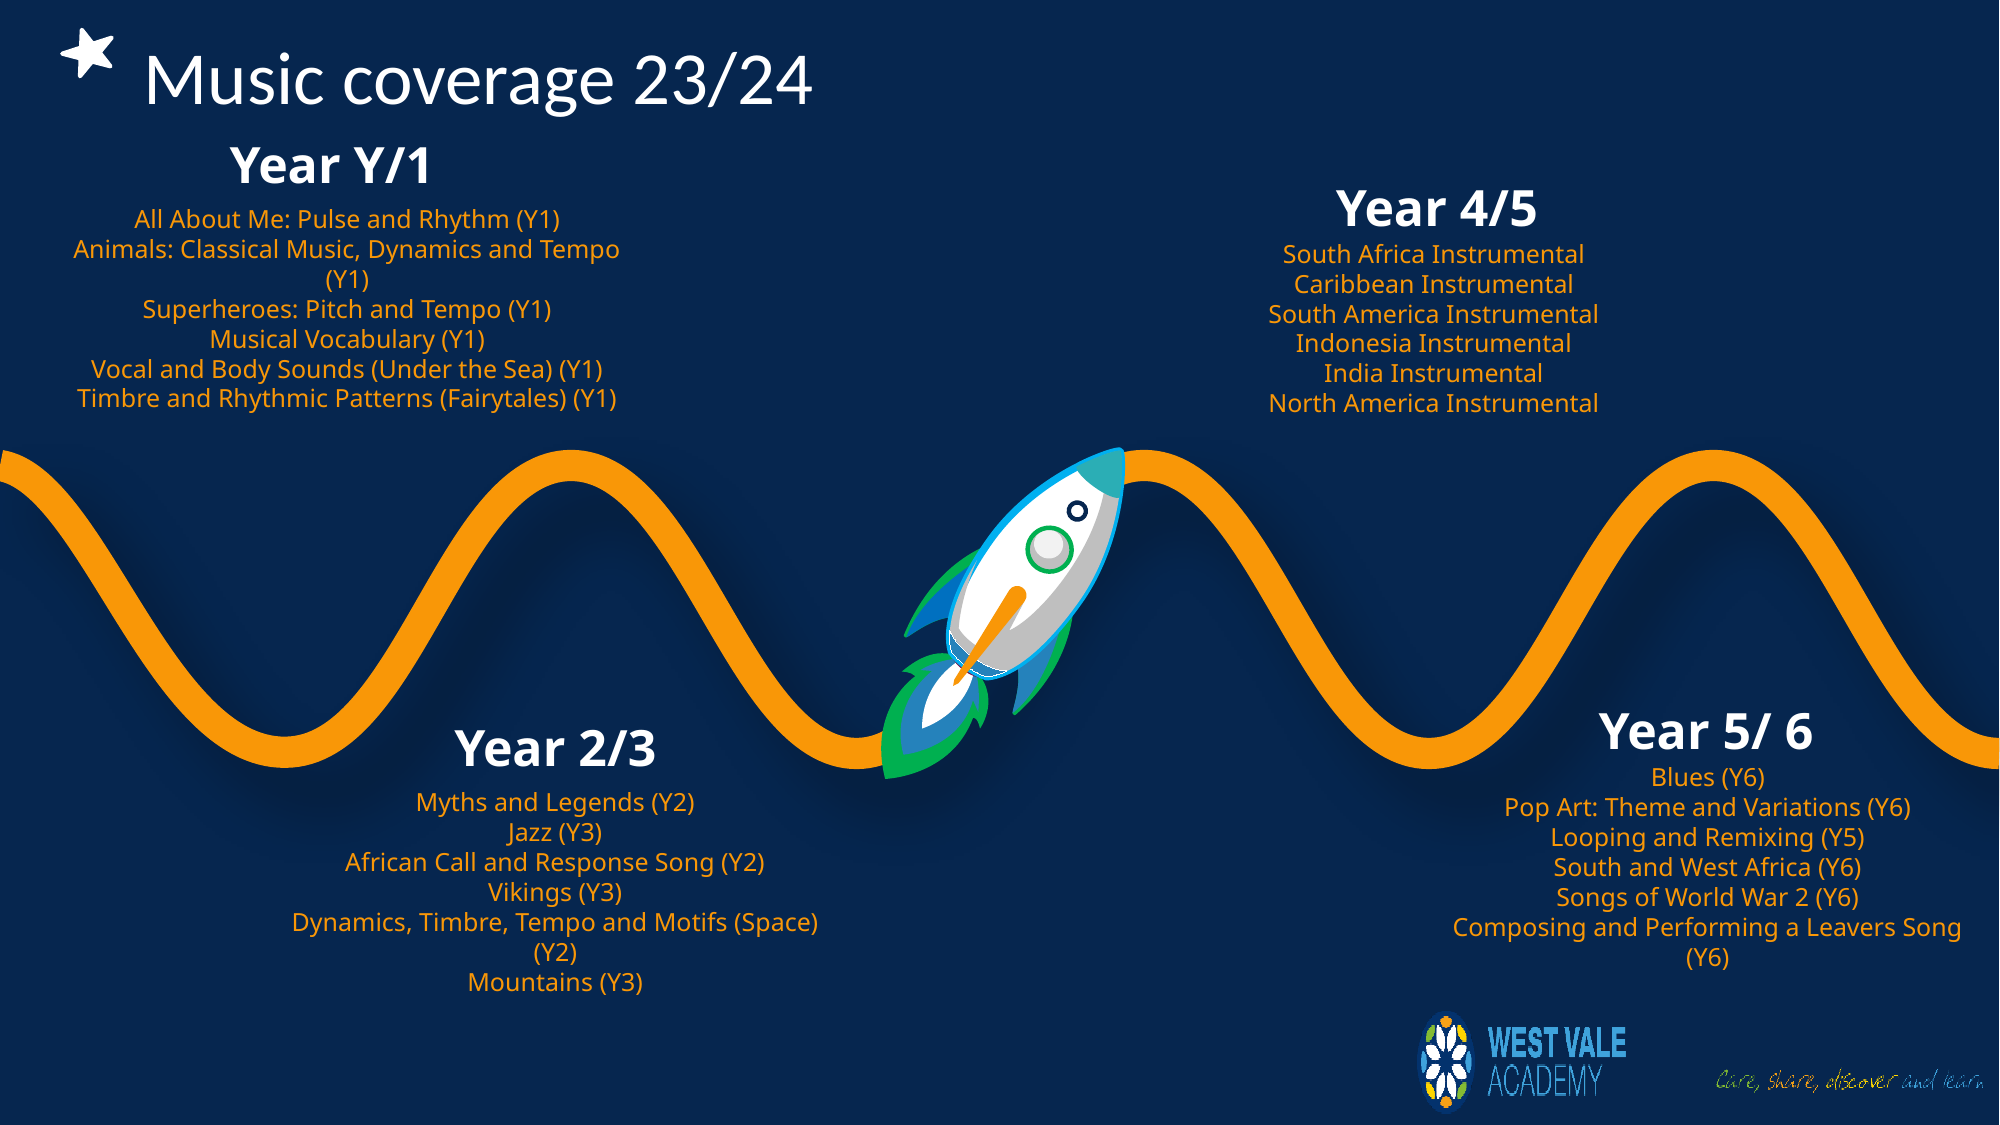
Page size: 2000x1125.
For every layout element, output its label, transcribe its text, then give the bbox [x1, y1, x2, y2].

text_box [49, 29, 646, 457]
title Music coverage 23/24 [646, 29, 1944, 147]
picture [1416, 1011, 1983, 1114]
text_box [1433, 649, 1983, 969]
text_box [1094, 137, 1783, 427]
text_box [272, 612, 839, 1040]
text_box [0, 465, 851, 754]
text_box [1135, 465, 1428, 754]
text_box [856, 429, 1130, 782]
text_box [1548, 465, 1879, 648]
